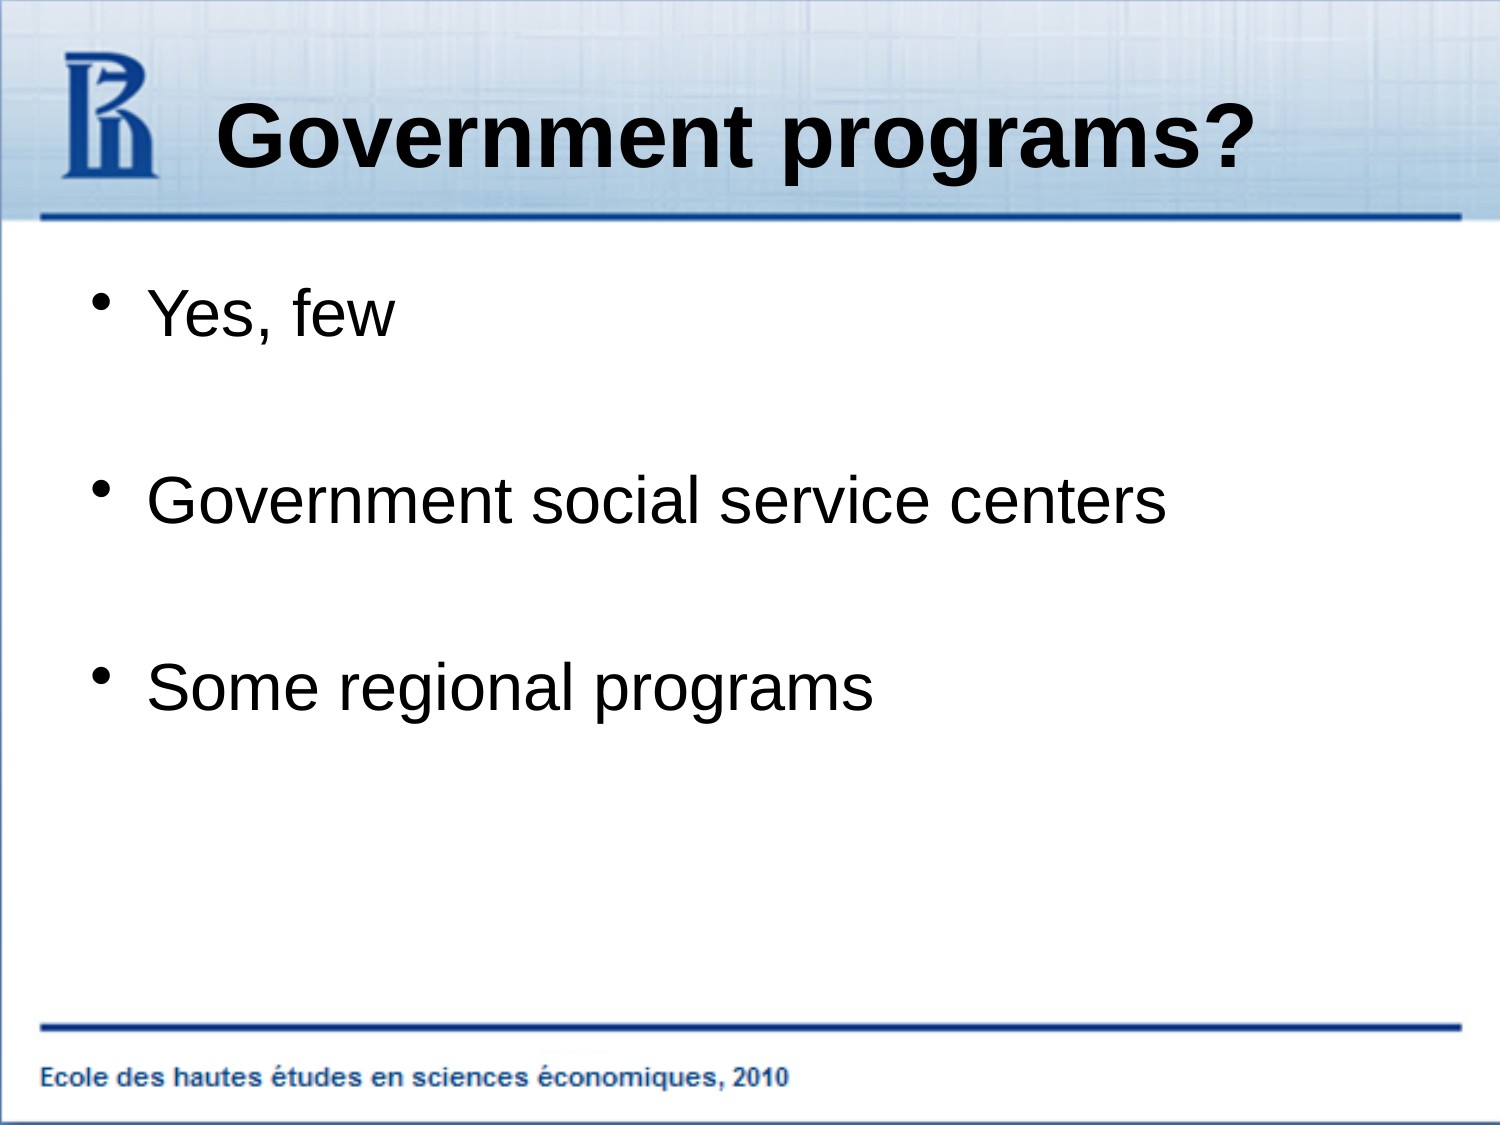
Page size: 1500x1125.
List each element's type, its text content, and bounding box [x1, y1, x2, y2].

list Yes, few Government social service centers Some regional programs [74, 262, 1426, 1006]
title Government programs? [74, 37, 1426, 226]
picture [0, 0, 1500, 1125]
